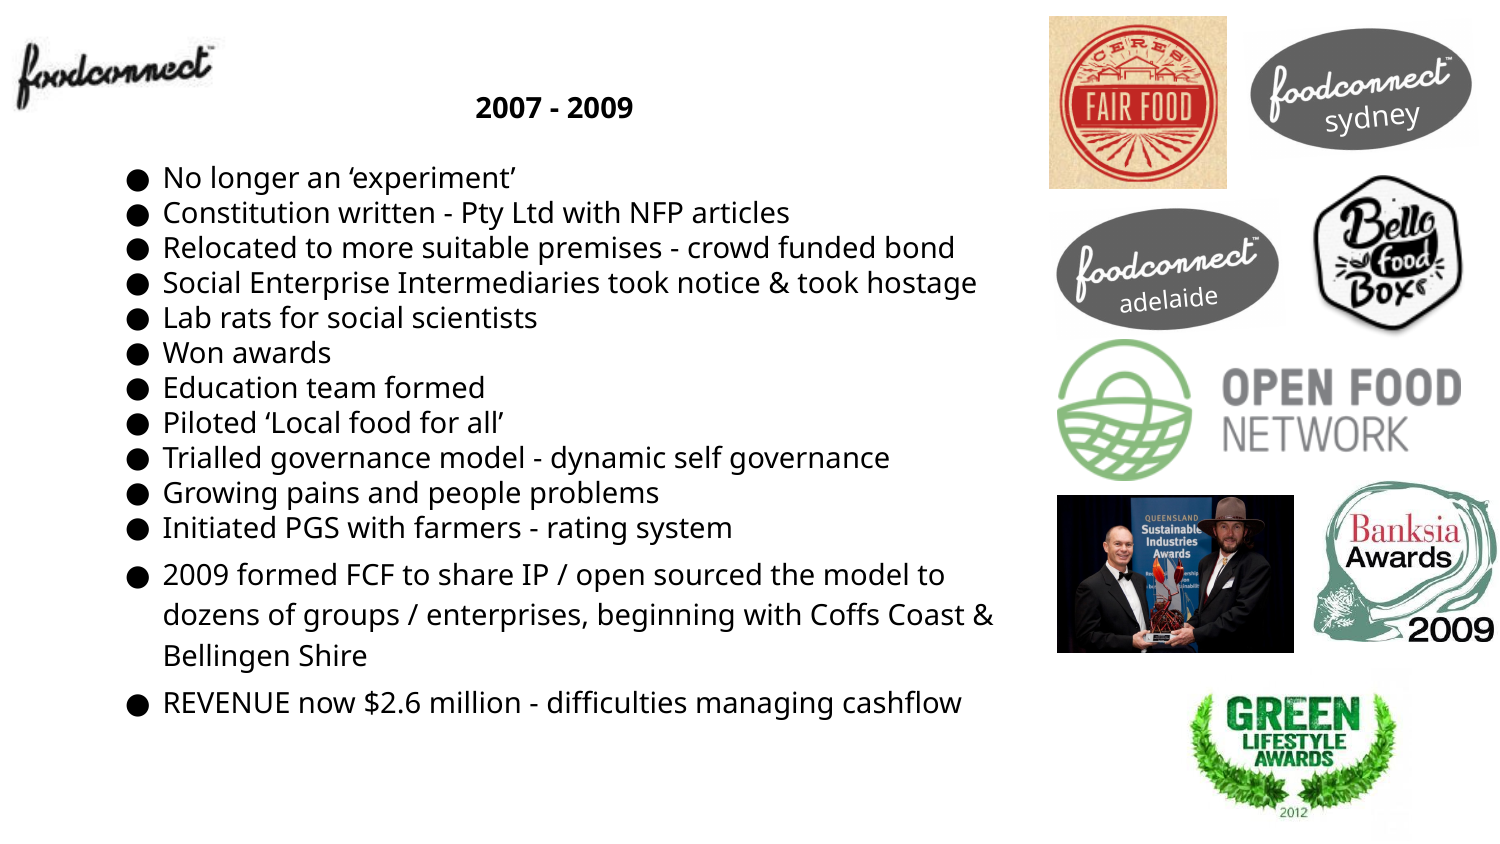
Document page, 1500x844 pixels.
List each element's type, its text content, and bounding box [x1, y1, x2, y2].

picture [1057, 495, 1294, 654]
picture [1173, 668, 1412, 841]
picture [1049, 15, 1228, 189]
text_box 2007 - 2009 No longer an ‘experiment’ Constitution written - Pty Ltd with NFP articles Relocated to more suitable premises - crowd funded bond Social Enterprise Intermediaries took notice & took hostage Lab rats for social scientists Won awards Education team formed Piloted ‘Local food for all’ Trialled governance model - dynamic self governance Growing pains and people problems Initiated PGS with farmers - rating system 2009 formed FCF to share IP / open sourced the model to dozens of groups / enterprises, beginning with Coffs Coast & Bellingen Shire REVENUE now $2.6 million - difficulties managing cashflow [72, 74, 1037, 817]
picture [1050, 175, 1500, 642]
picture [1244, 19, 1478, 159]
picture [0, 0, 230, 154]
